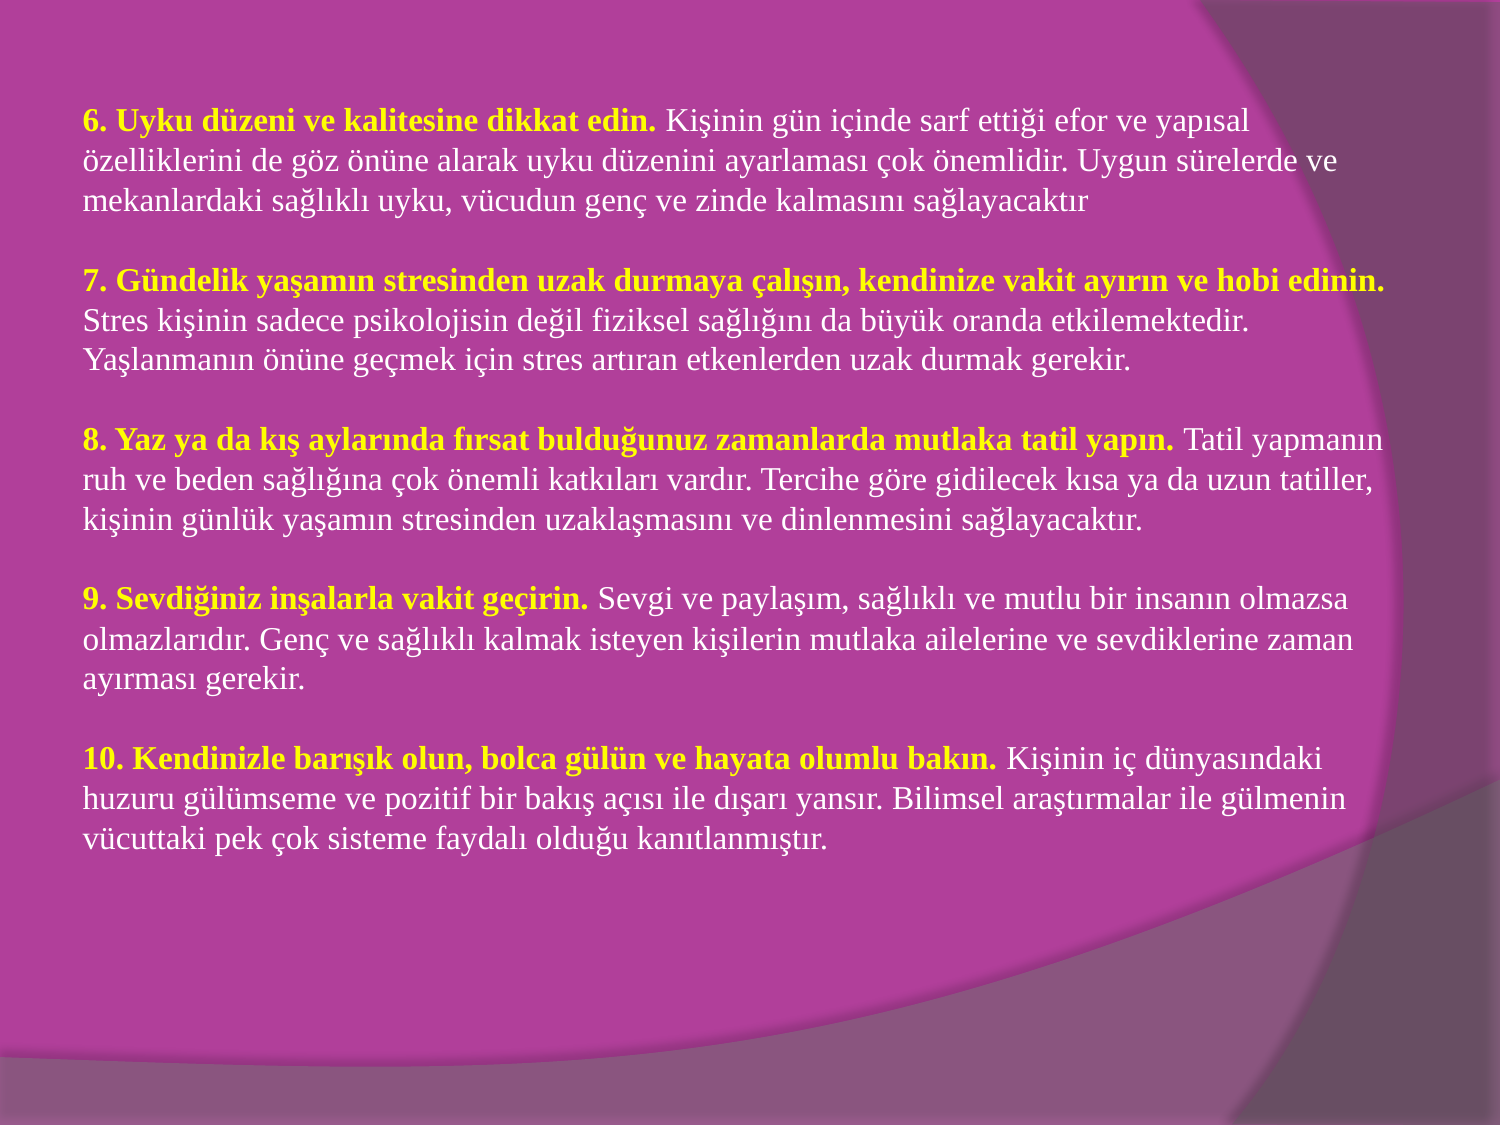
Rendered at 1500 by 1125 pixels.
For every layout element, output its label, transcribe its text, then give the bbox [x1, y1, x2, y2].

title 6. Uyku düzeni ve kalitesine dikkat edin. Kişinin gün içinde sarf ettiği efor ve yapısal özelliklerini de göz önüne alarak uyku düzenini ayarlaması çok önemlidir. Uygun sürelerde ve mekanlardaki sağlıklı uyku, vücudun genç ve zinde kalmasını sağlayacaktır 7. Gündelik yaşamın stresinden uzak durmaya çalışın, kendinize vakit ayırın ve hobi edinin. Stres kişinin sadece psikolojisin değil fiziksel sağlığını da büyük oranda etkilemektedir. Yaşlanmanın önüne geçmek için stres artıran etkenlerden uzak durmak gerekir. 8. Yaz ya da kış aylarında fırsat bulduğunuz zamanlarda mutlaka tatil yapın. Tatil yapmanın ruh ve beden sağlığına çok önemli katkıları vardır. Tercihe göre gidilecek kısa ya da uzun tatiller, kişinin günlük yaşamın stresinden uzaklaşmasını ve dinlenmesini sağlayacaktır. 9. Sevdiğiniz inşalarla vakit geçirin. Sevgi ve paylaşım, sağlıklı ve mutlu bir insanın olmazsa olmazlarıdır. Genç ve sağlıklı kalmak isteyen kişilerin mutlaka ailelerine ve sevdiklerine zaman ayırması gerekir. 10. Kendinizle barışık olun, bolca gülün ve hayata olumlu bakın. Kişinin iç dünyasındaki huzuru gülümseme ve pozitif bir bakış açısı ile dışarı yansır. Bilimsel araştırmalar ile gülmenin vücuttaki pek çok sisteme faydalı olduğu kanıtlanmıştır. [75, 45, 1407, 950]
